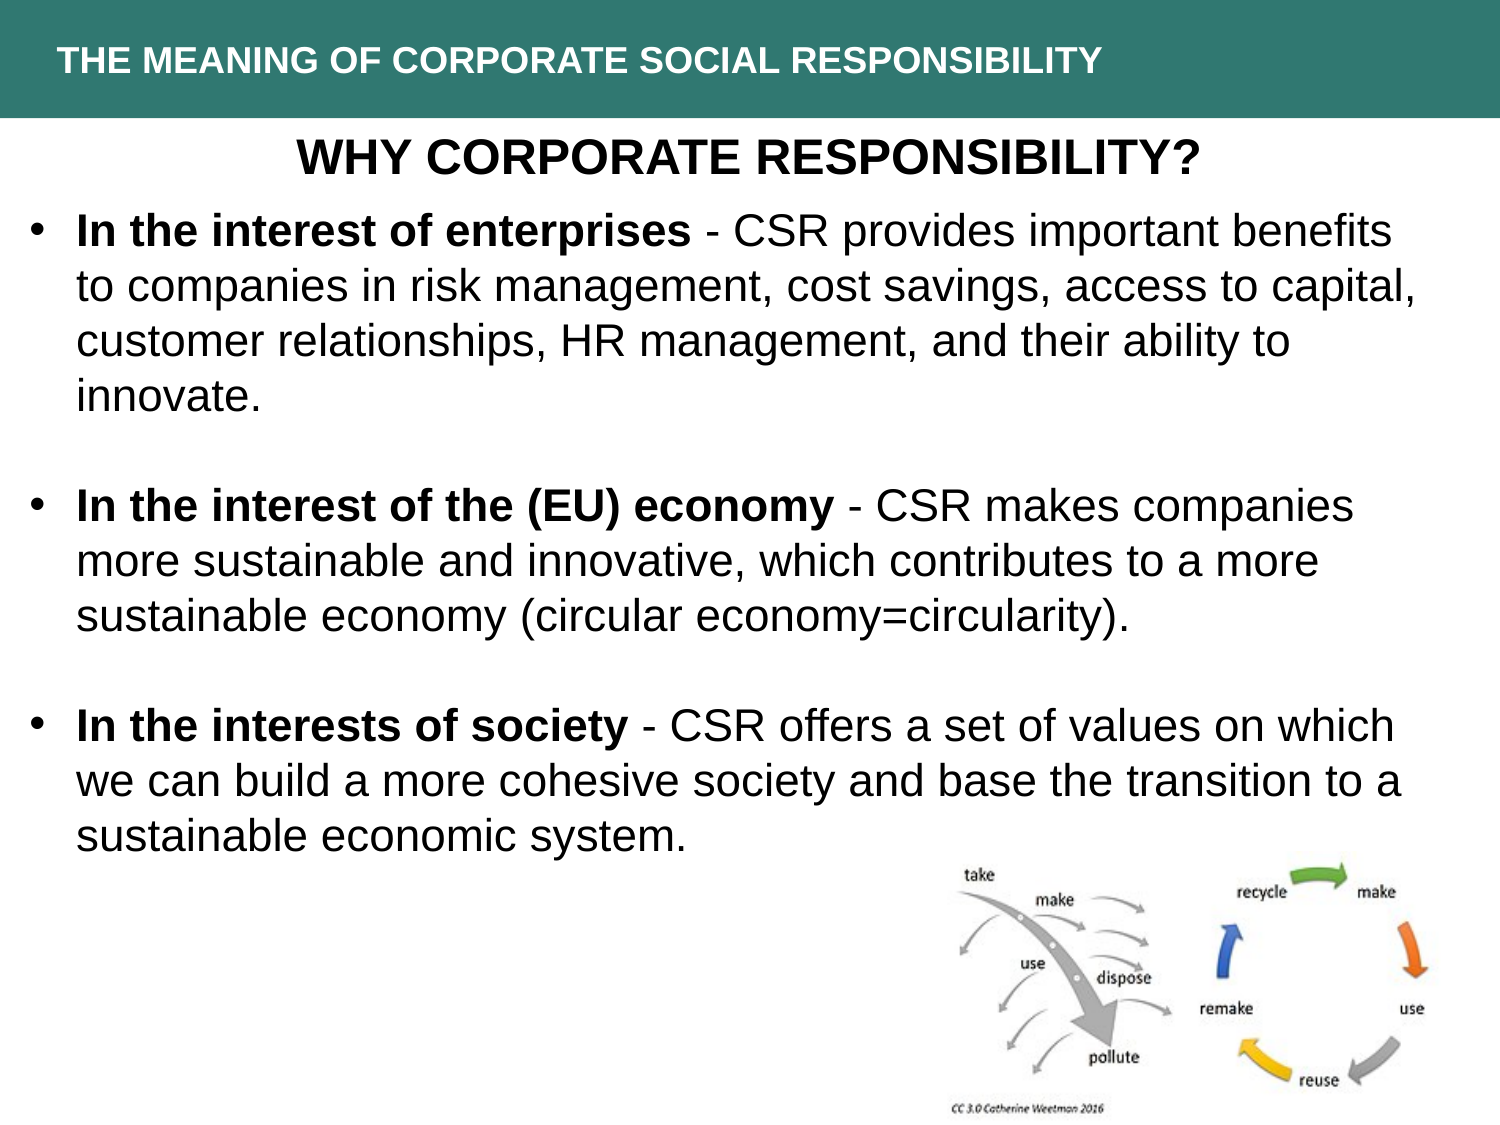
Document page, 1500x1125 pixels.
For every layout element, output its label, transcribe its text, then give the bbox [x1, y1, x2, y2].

text_box In the interest of enterprises - CSR provides important benefits to companies in risk management, cost savings, access to capital, customer relationships, HR management, and their ability to innovate. In the interest of the (EU) economy - CSR makes companies more sustainable and innovative, which contributes to a more sustainable economy (circular economy=circularity). In the interests of society - CSR offers a set of values on which we can build a more cohesive society and base the transition to a sustainable economic system. [14, 193, 1445, 923]
text_box WHY CORPORATE RESPONSIBILITY? [55, 117, 1444, 193]
text_box THE MEANING OF CORPORATE SOCIAL RESPONSIBILITY [0, 0, 1500, 120]
picture [935, 851, 1486, 1124]
